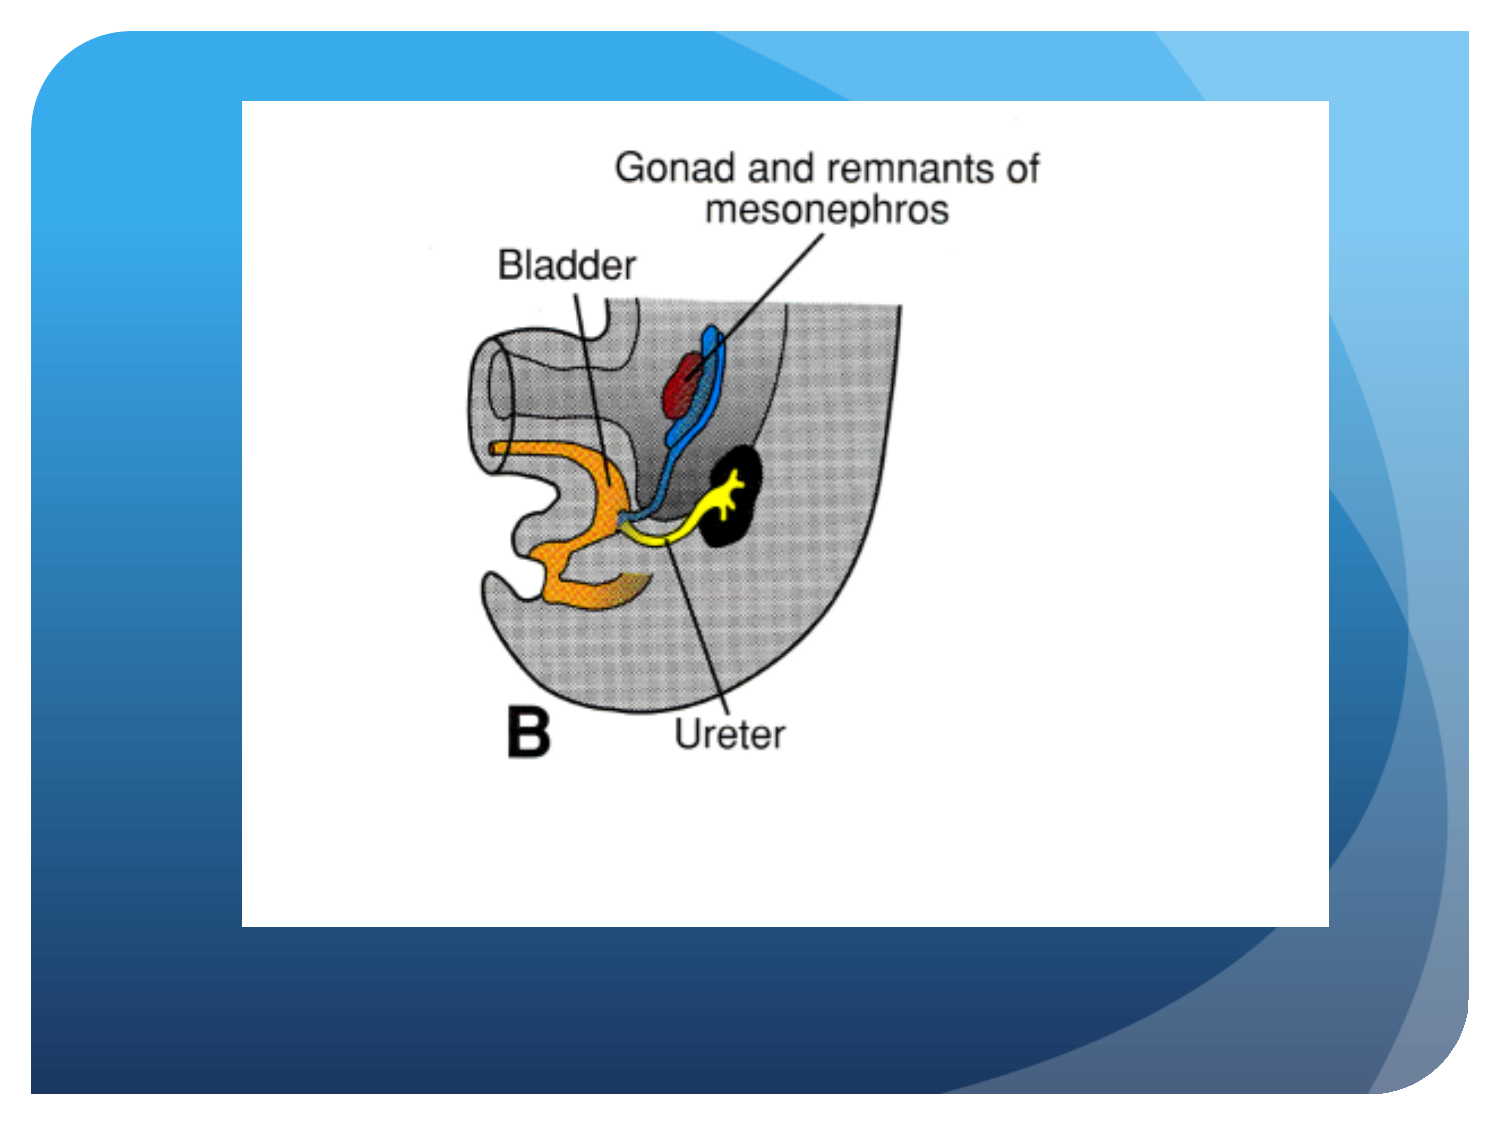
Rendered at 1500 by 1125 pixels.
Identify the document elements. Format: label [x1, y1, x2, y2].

list [241, 101, 1330, 927]
picture [24, 30, 1473, 1094]
